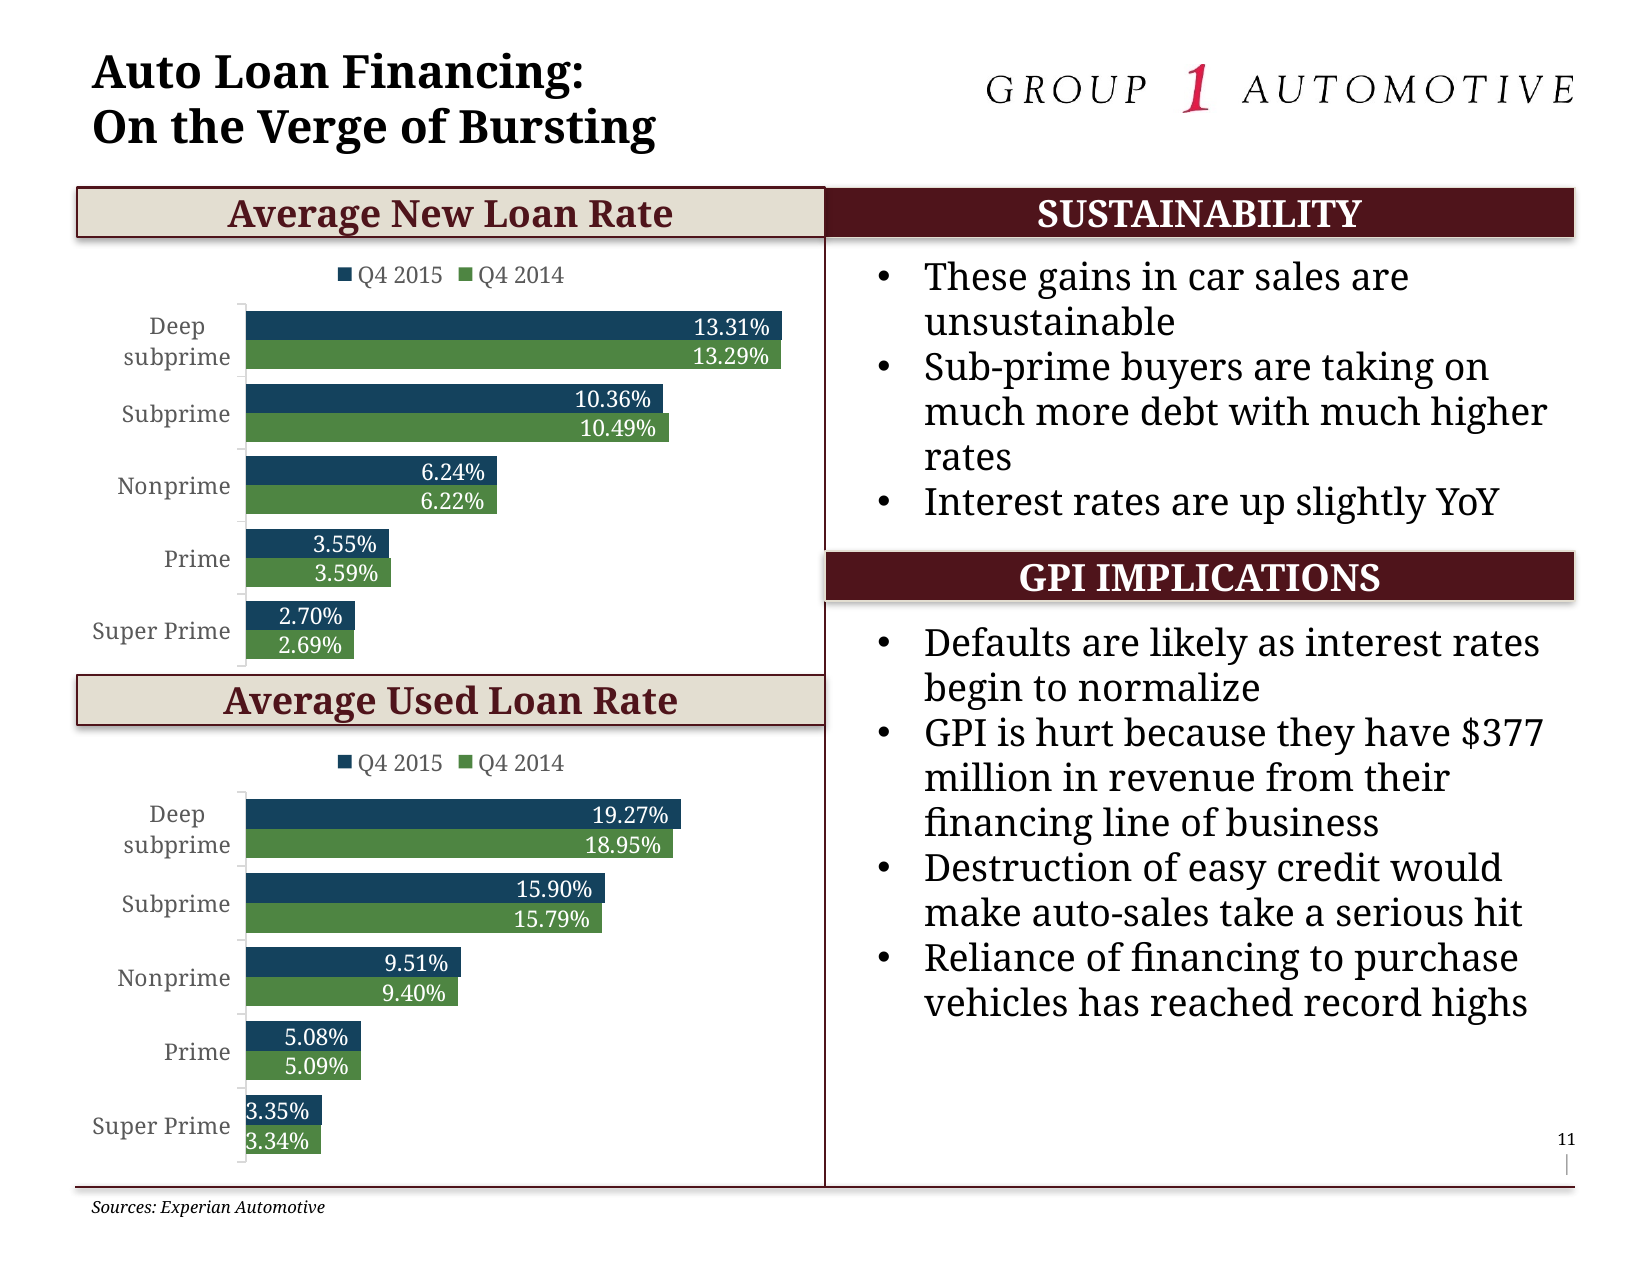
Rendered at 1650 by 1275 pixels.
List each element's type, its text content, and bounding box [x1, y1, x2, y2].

title Auto Loan Financing: On the Verge of Bursting [75, 69, 1563, 125]
slide_number 11 | [1533, 1123, 1601, 1175]
picture [987, 64, 1573, 113]
chart [76, 241, 826, 676]
chart [76, 728, 826, 1172]
text_box sustainability [828, 187, 1576, 238]
text_box Average Used Loan Rate [76, 682, 820, 726]
text_box GPI implications [831, 550, 1576, 602]
text_box These gains in car sales are unsustainable Sub-prime buyers are taking on much more debt with much higher rates Interest rates are up slightly YoY [862, 245, 1575, 448]
text_box Sources: Experian Automotive [74, 1166, 1575, 1225]
text_box Defaults are likely as interest rates begin to normalize GPI is hurt because they have $377 million in revenue from their financing line of business Destruction of easy credit would make auto-sales take a serious hit Reliance of financing to purchase vehicles has reached record highs [862, 611, 1575, 938]
text_box Average New Loan Rate [76, 187, 824, 238]
